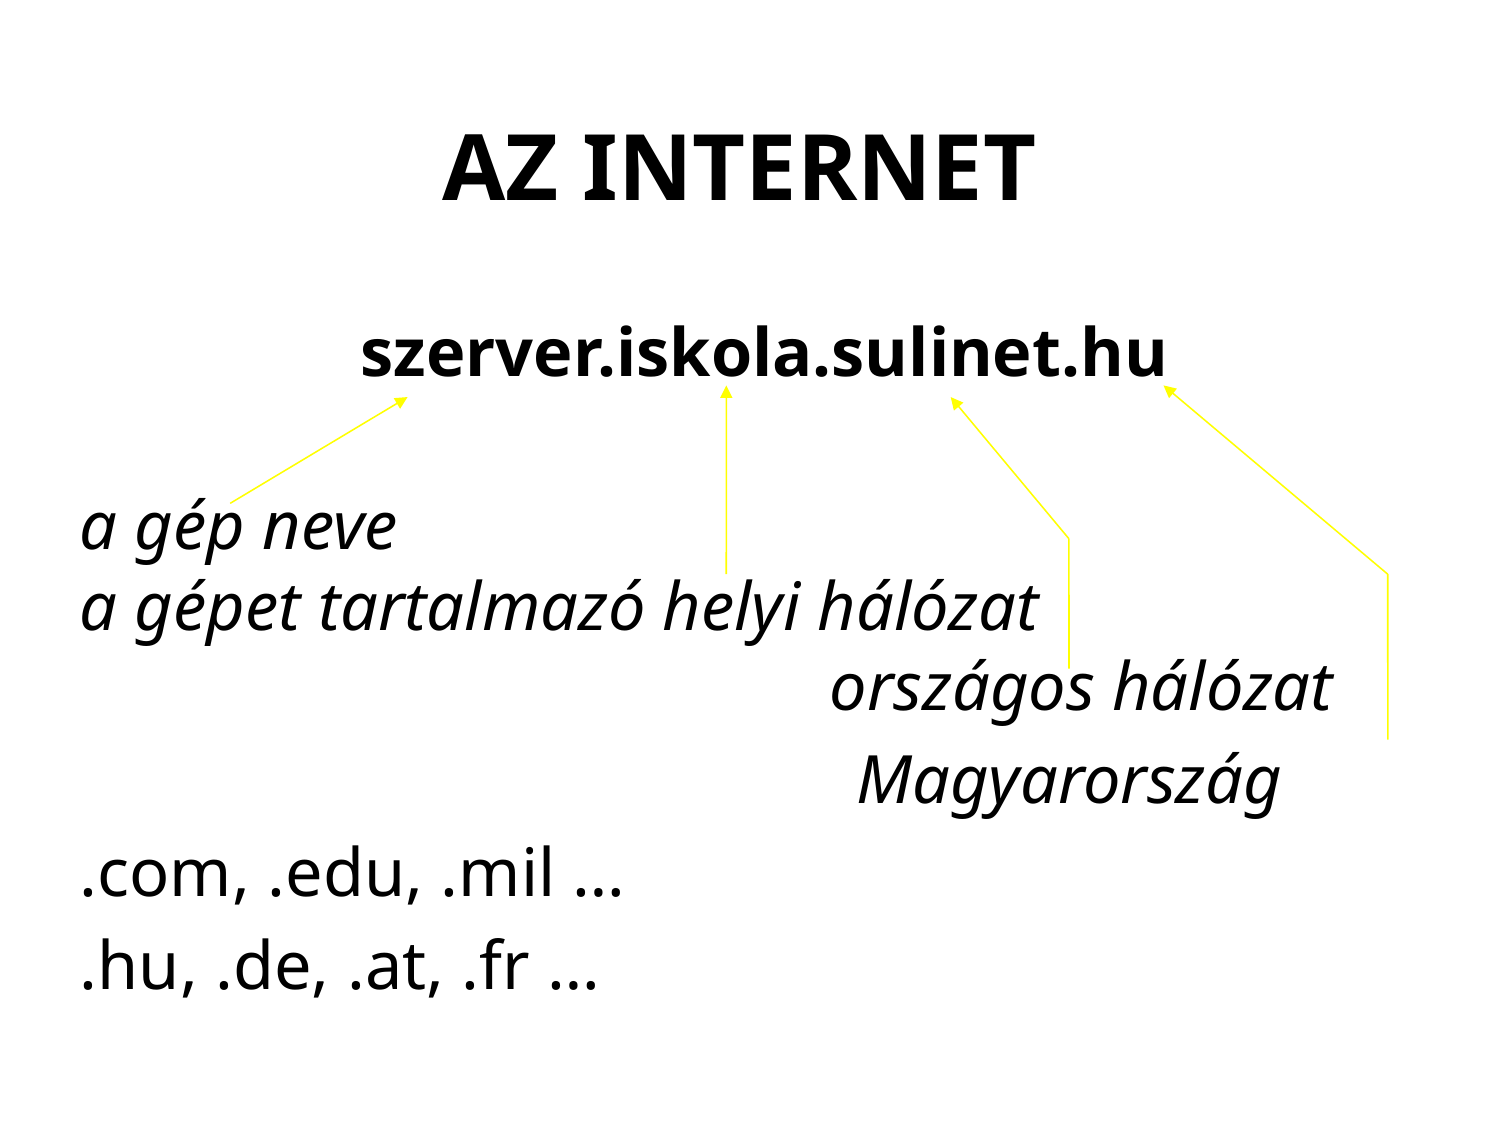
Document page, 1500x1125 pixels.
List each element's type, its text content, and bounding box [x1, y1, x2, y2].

title AZ INTERNET [64, 77, 1416, 251]
list szerver.iskola.sulinet.hu a gép neve a gépet tartalmazó helyi hálózat országos hálózat Magyarország .com, .edu, .mil … .hu, .de, .at, .fr … [64, 302, 1448, 1071]
text_box [720, 385, 733, 575]
text_box [950, 397, 1070, 539]
text_box [1163, 385, 1388, 574]
text_box [230, 397, 408, 504]
